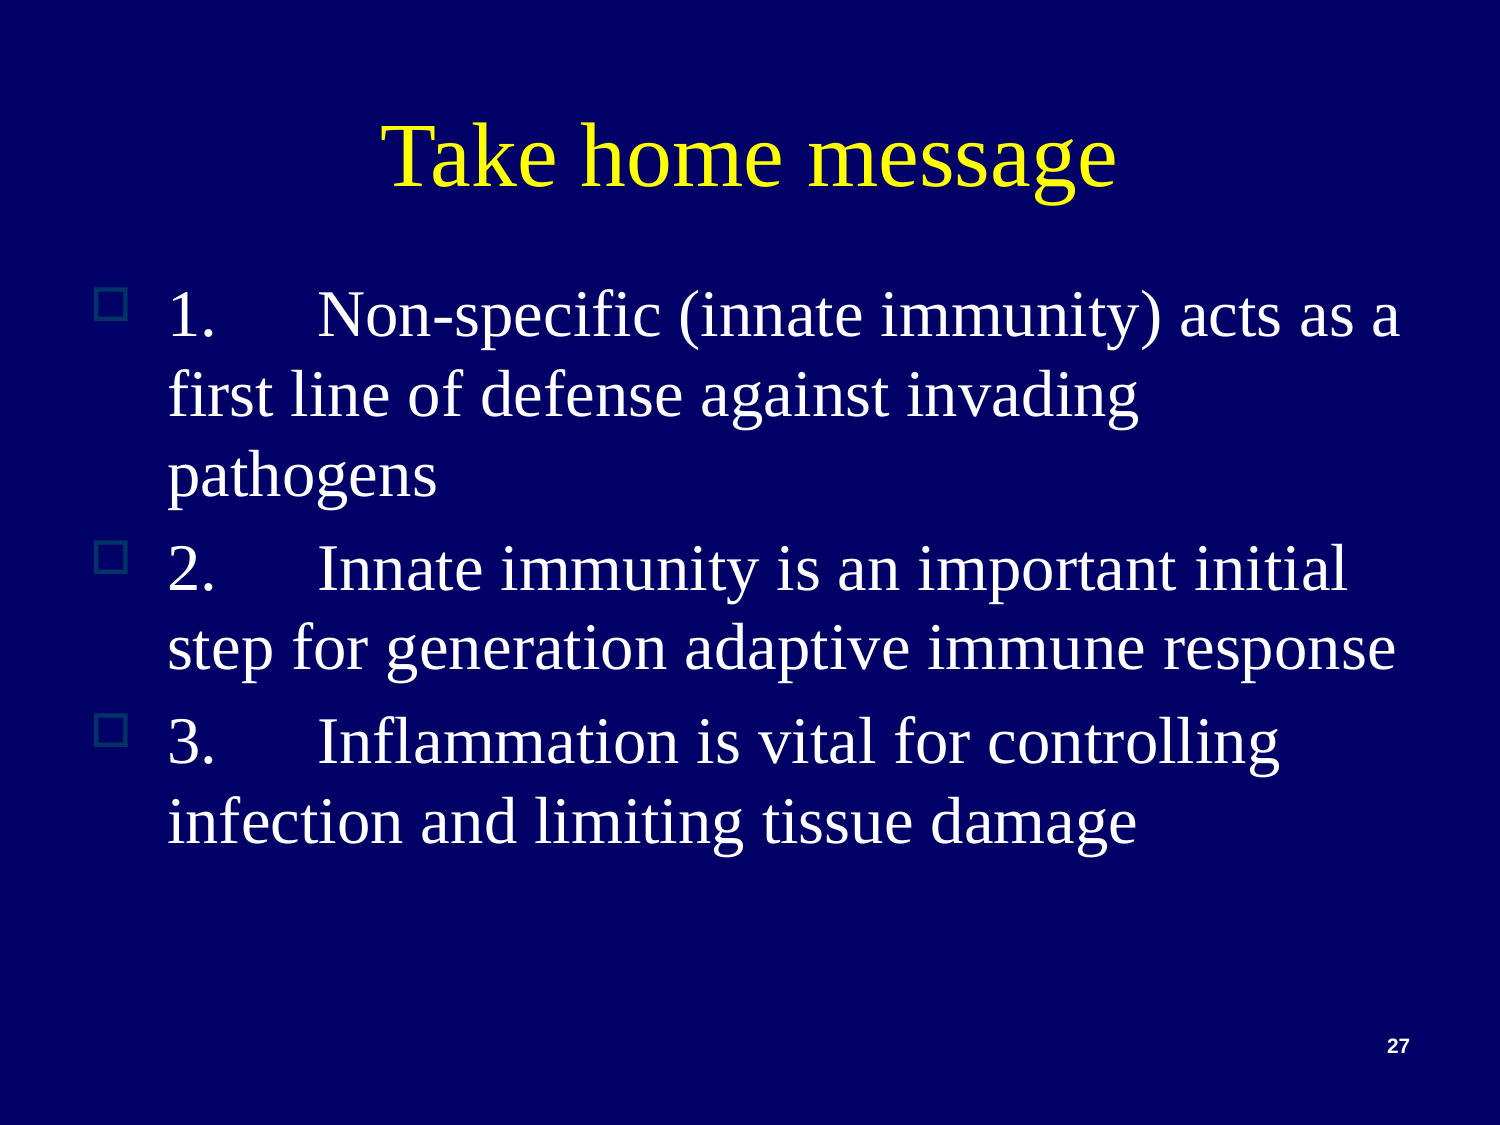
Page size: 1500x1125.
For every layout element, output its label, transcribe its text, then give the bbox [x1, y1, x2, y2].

list 1. Non-specific (innate immunity) acts as a first line of defense against invading pathogens 2. Innate immunity is an important initial step for generation adaptive immune response 3. Inflammation is vital for controlling infection and limiting tissue damage [75, 262, 1425, 969]
slide_number 27 [1074, 1024, 1426, 1101]
title Take home message [75, 24, 1425, 213]
